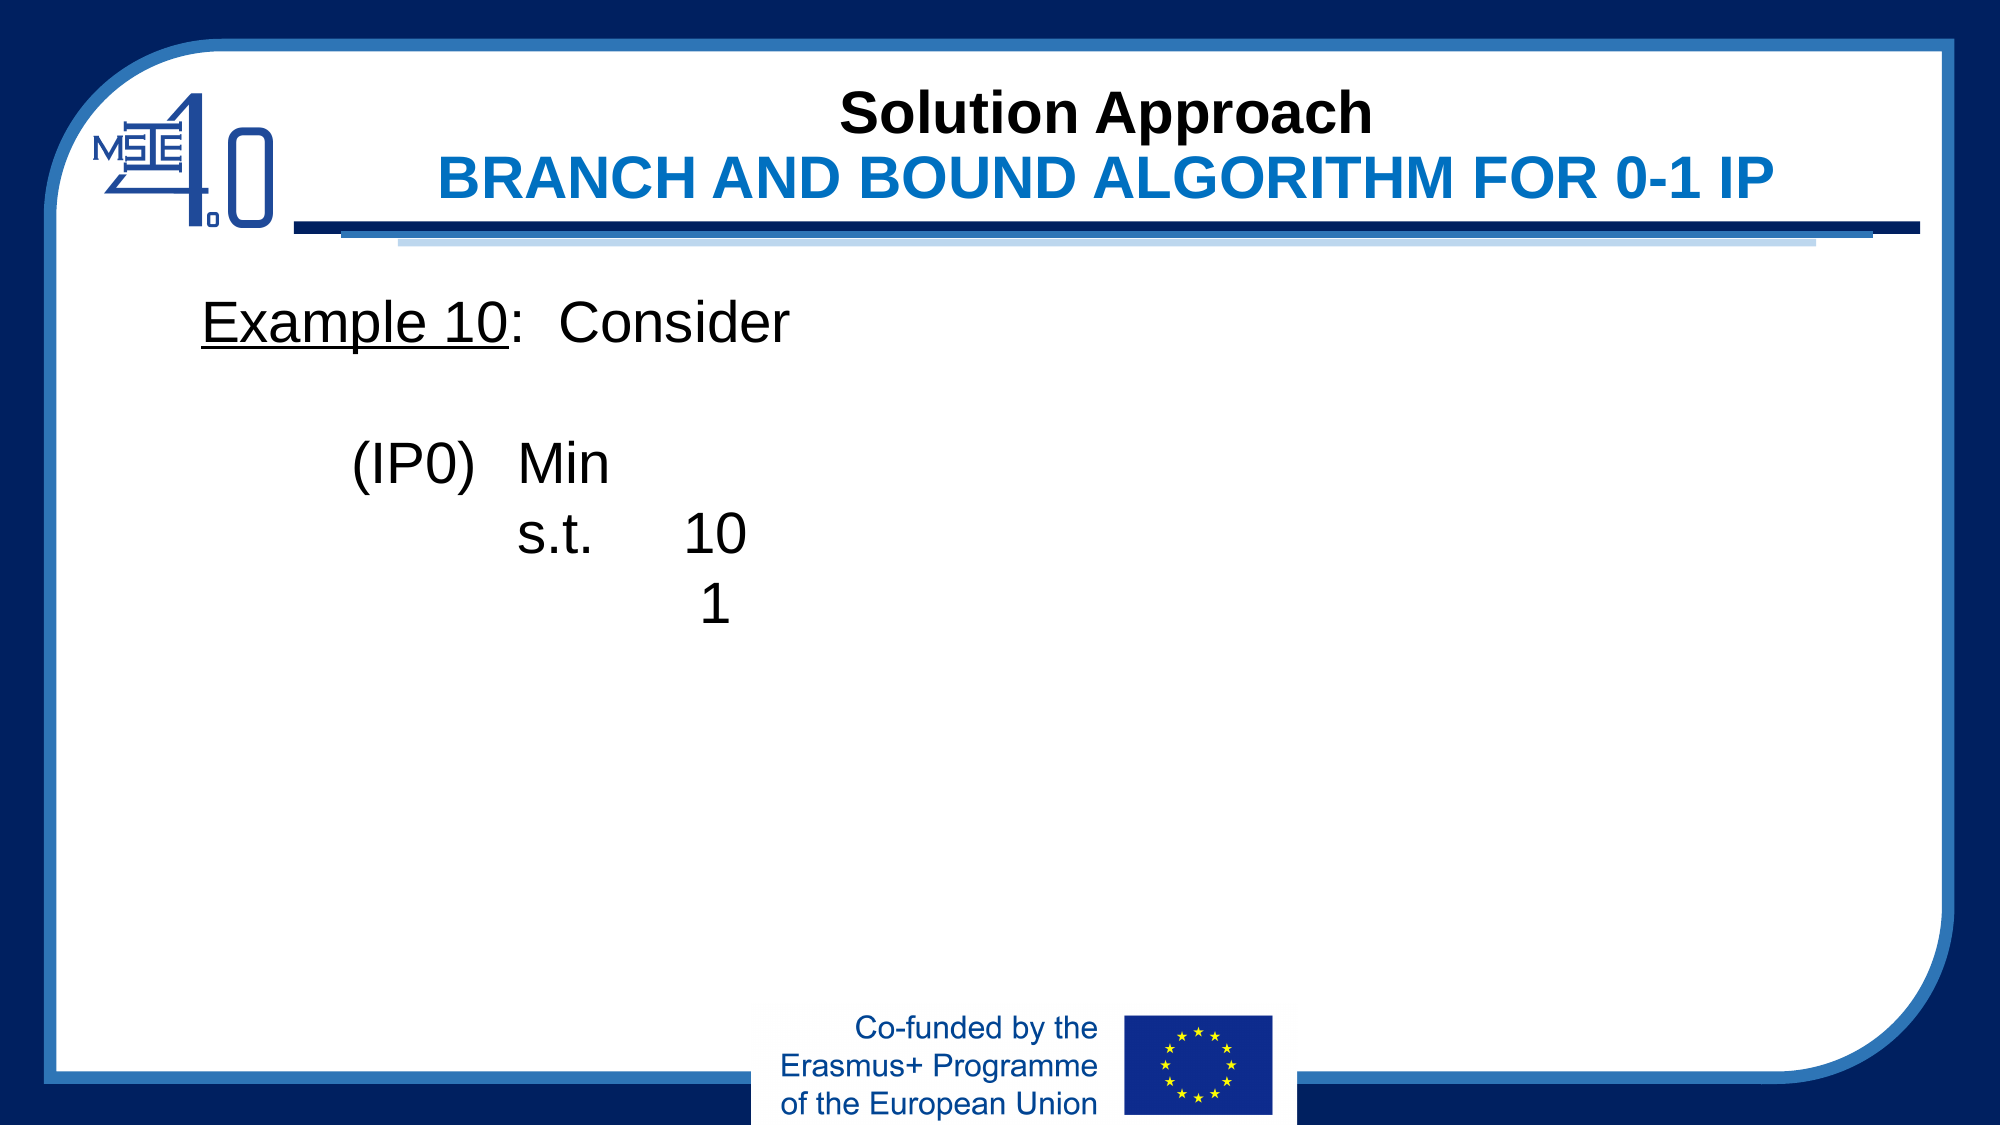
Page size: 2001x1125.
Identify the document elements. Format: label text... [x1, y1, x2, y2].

title Solution Approach BRANCH AND BOUND ALGORITHM FOR 0-1 IP [294, 73, 1921, 220]
picture [751, 1003, 1298, 1125]
